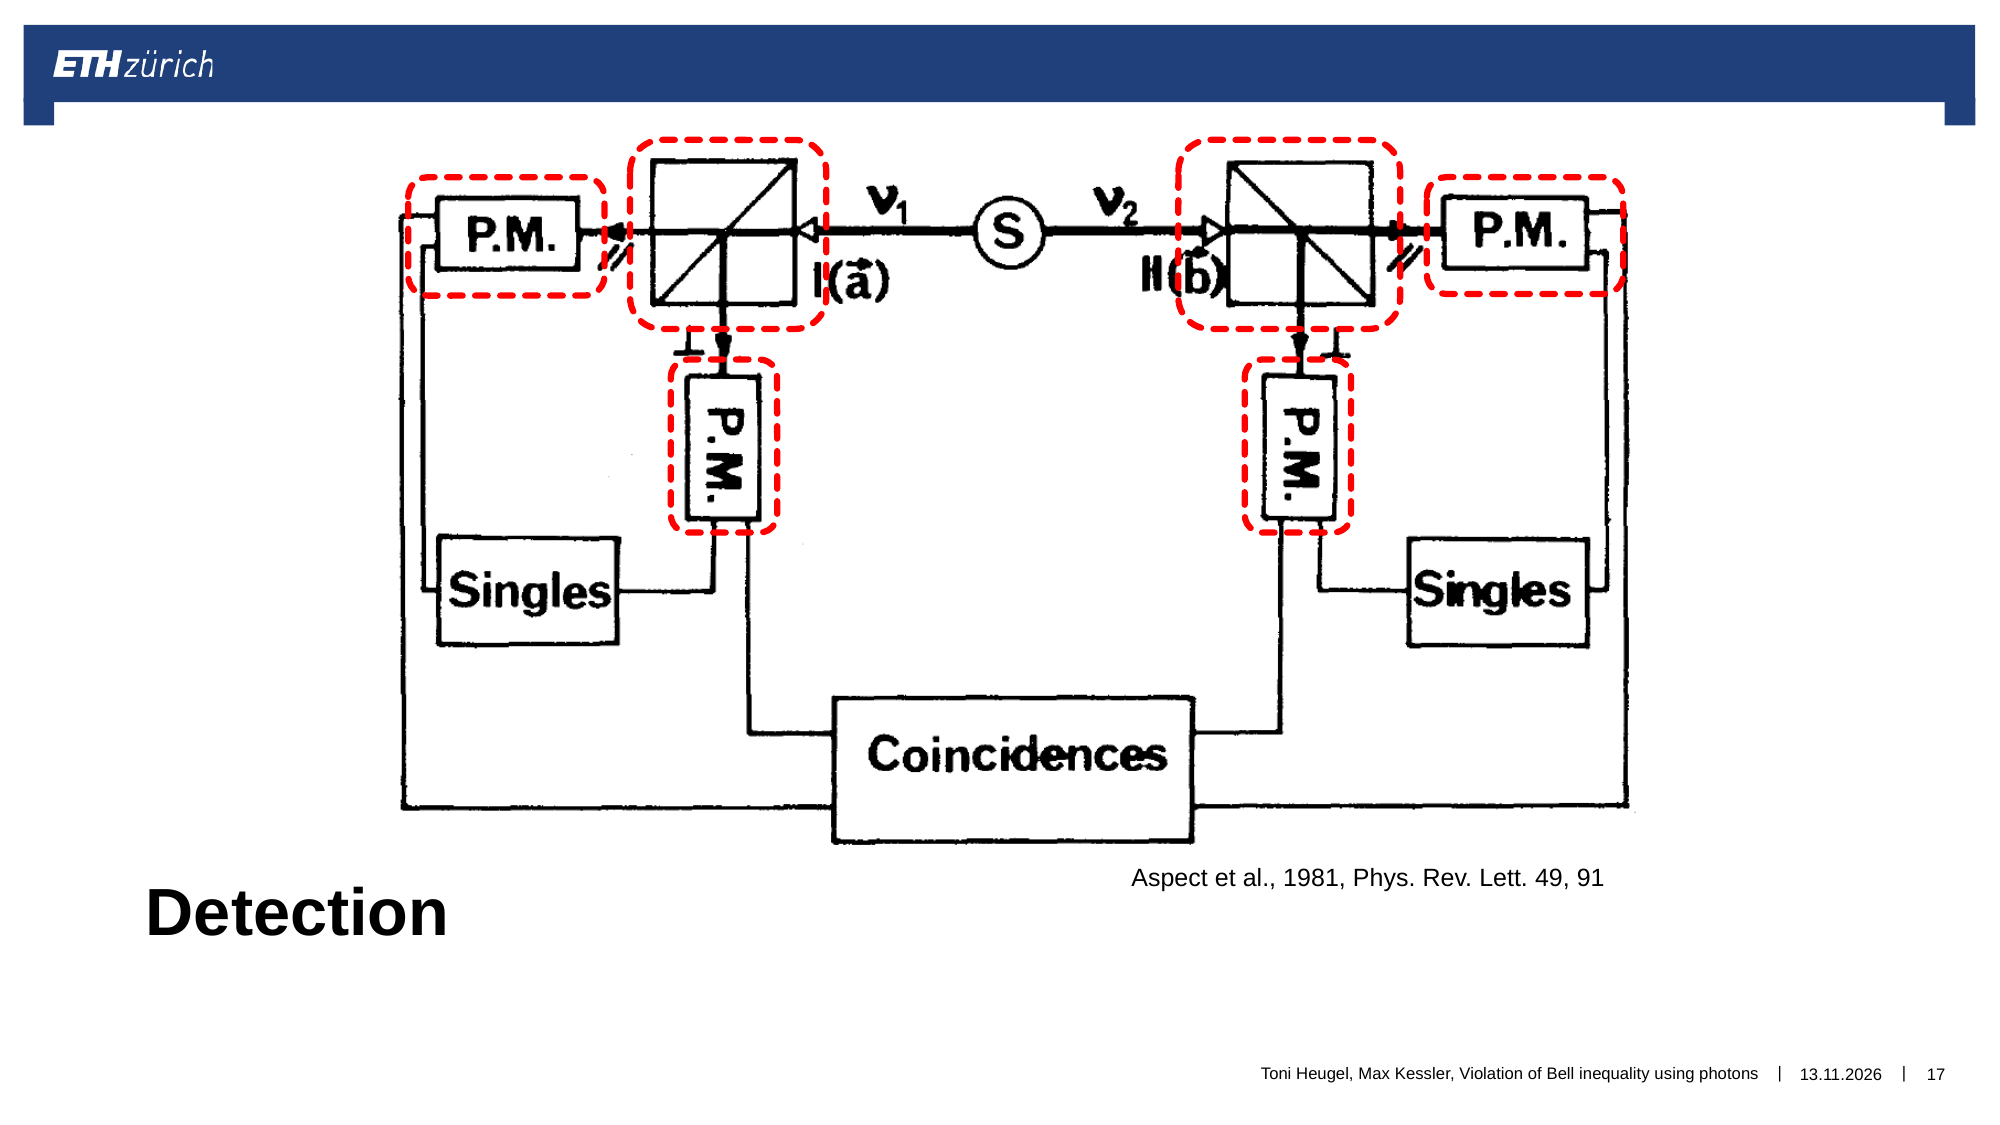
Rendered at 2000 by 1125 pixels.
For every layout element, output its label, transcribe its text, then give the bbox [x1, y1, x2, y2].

slide_number 17 [1906, 1034, 1966, 1112]
text_box Detection [129, 859, 492, 958]
text_box Aspect et al., 1981, Phys. Rev. Lett. 49, 91 [1116, 888, 1621, 899]
picture [241, 123, 1791, 877]
footer Toni Heugel, Max Kessler, Violation of Bell inequality using photons [999, 1034, 1760, 1111]
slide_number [1790, 1034, 1892, 1112]
